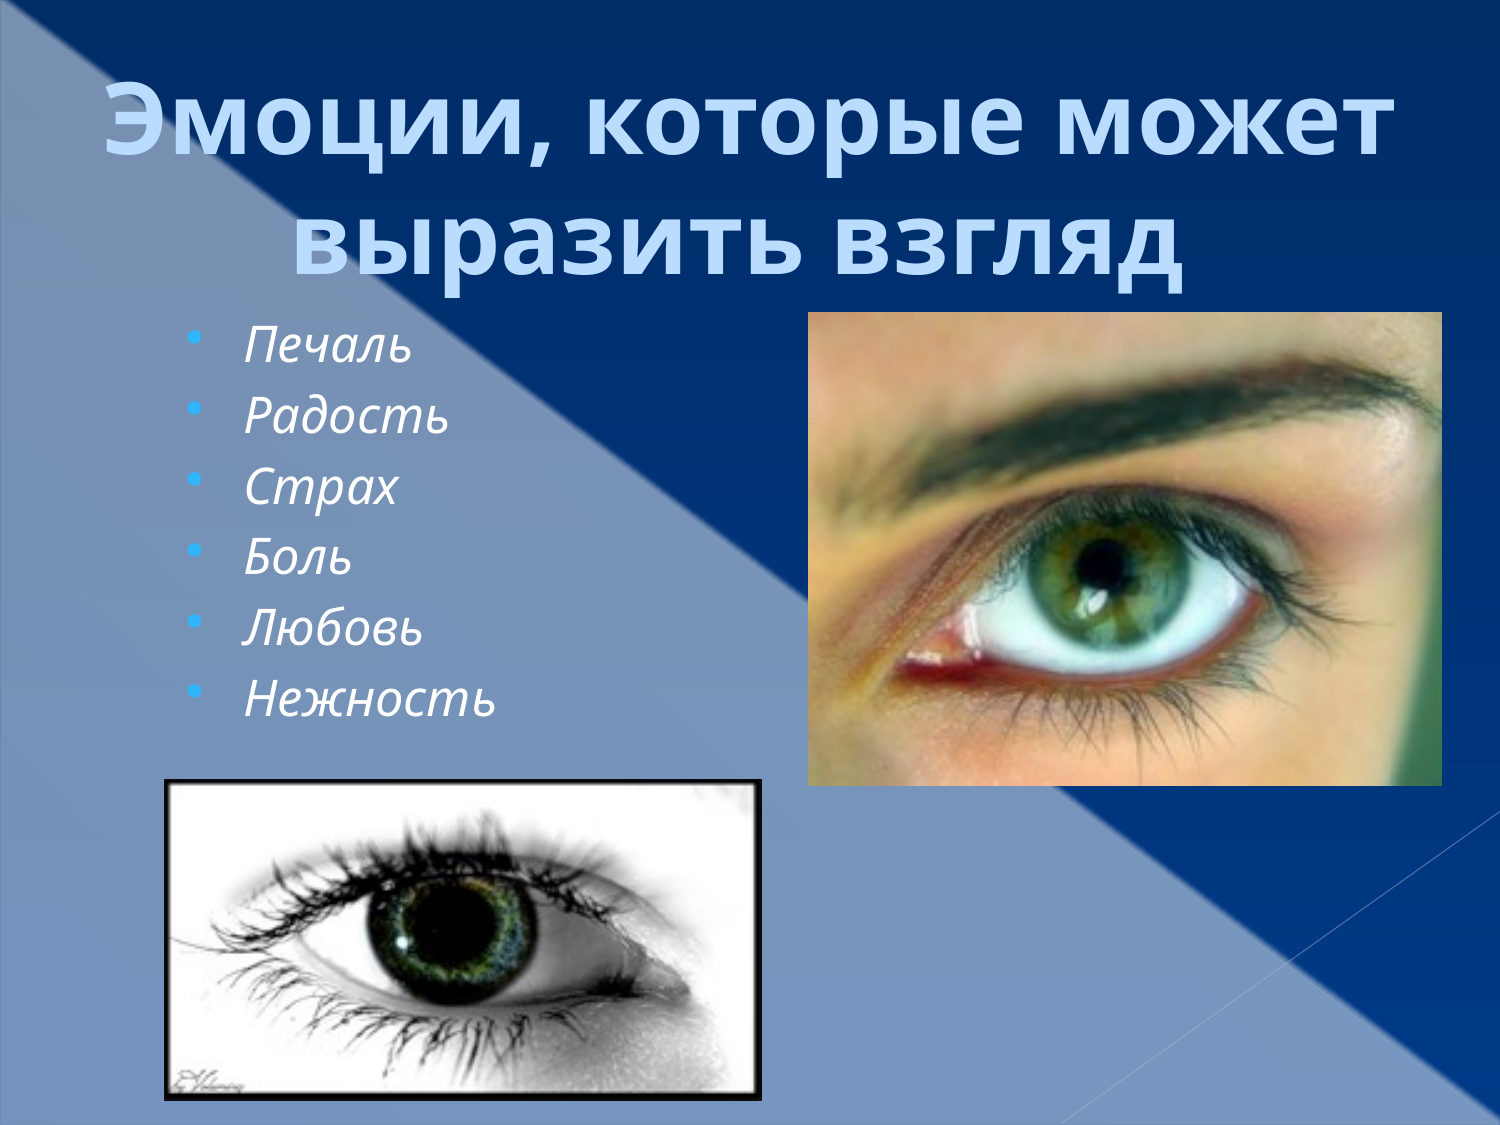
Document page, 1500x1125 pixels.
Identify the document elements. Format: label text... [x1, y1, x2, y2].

picture [163, 779, 763, 1102]
list Печаль Радость Страх Боль Любовь Нежность [164, 304, 804, 739]
text_box Эмоции, которые может выразить взгляд [0, 46, 1500, 302]
picture [807, 312, 1442, 786]
